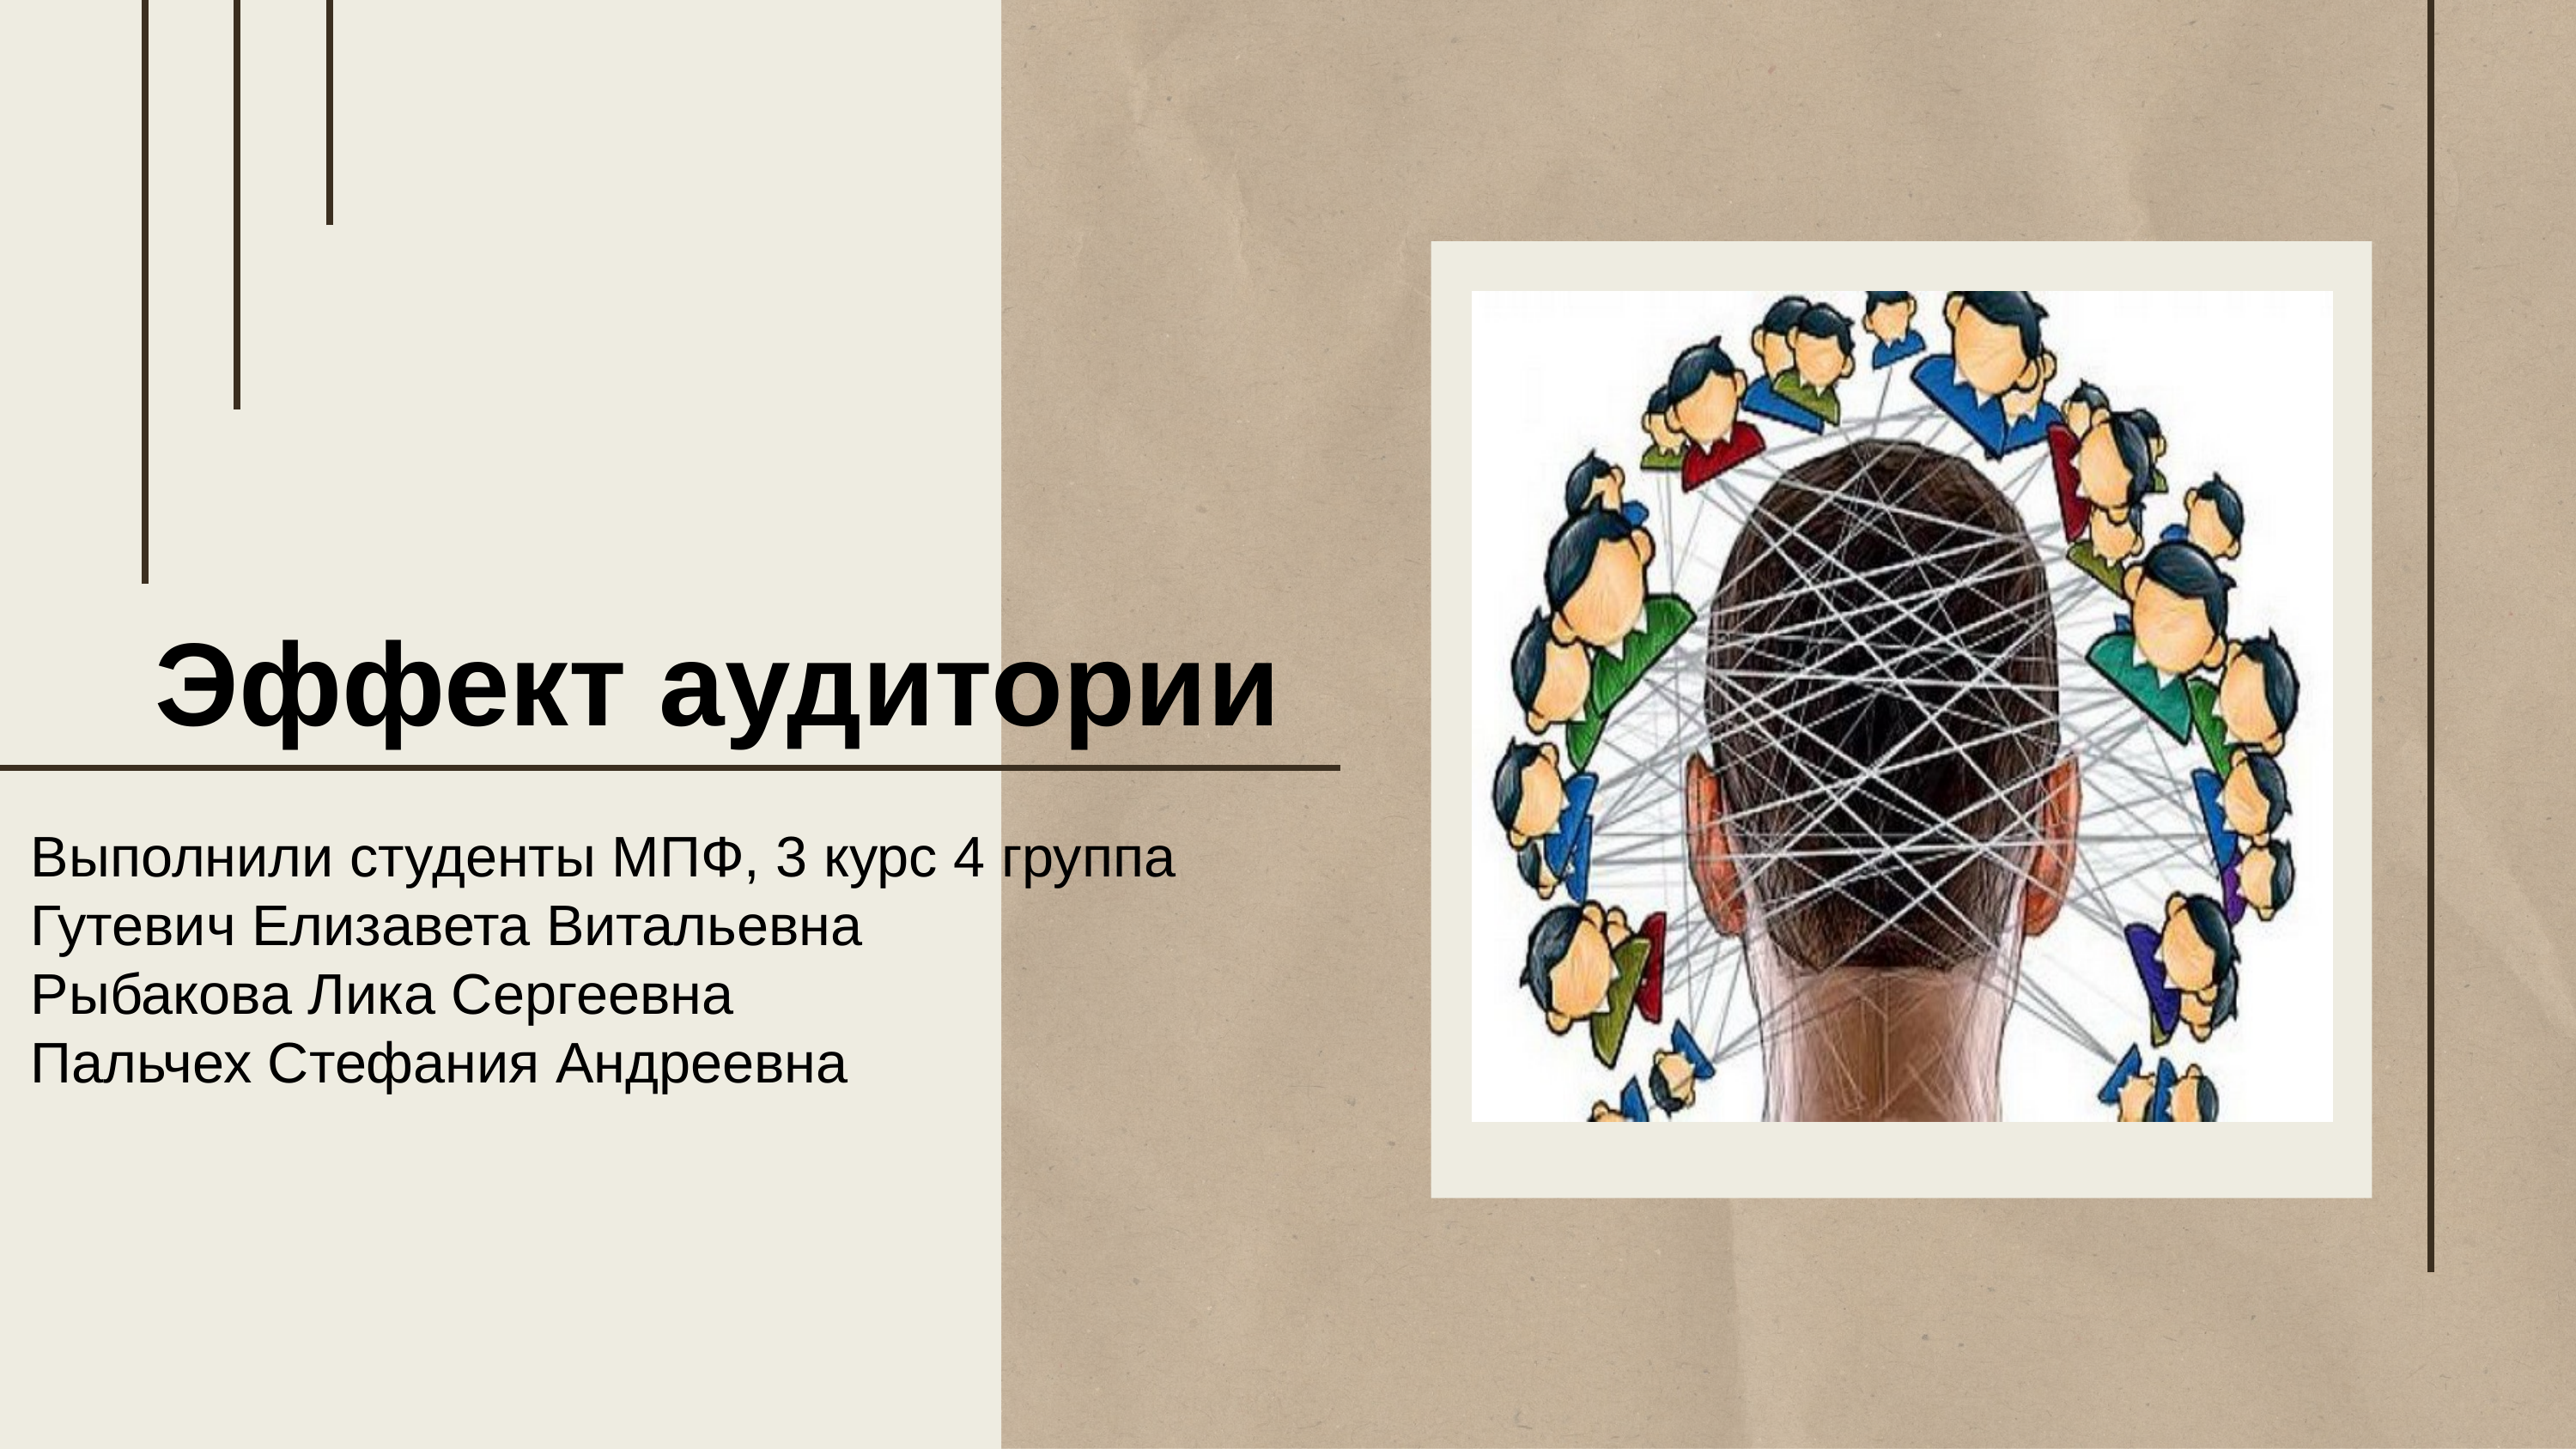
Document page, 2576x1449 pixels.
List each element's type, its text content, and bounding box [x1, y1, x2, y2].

text_box Эффект аудитории [17, 608, 996, 750]
picture [1001, 0, 2576, 1449]
text_box Выполнили студенты МПФ, 3 курс 4 группа Гутевич Елизавета Витальевна Рыбакова Лика Сергеевна Пальчех Стефания Андреевна [17, 813, 996, 1239]
